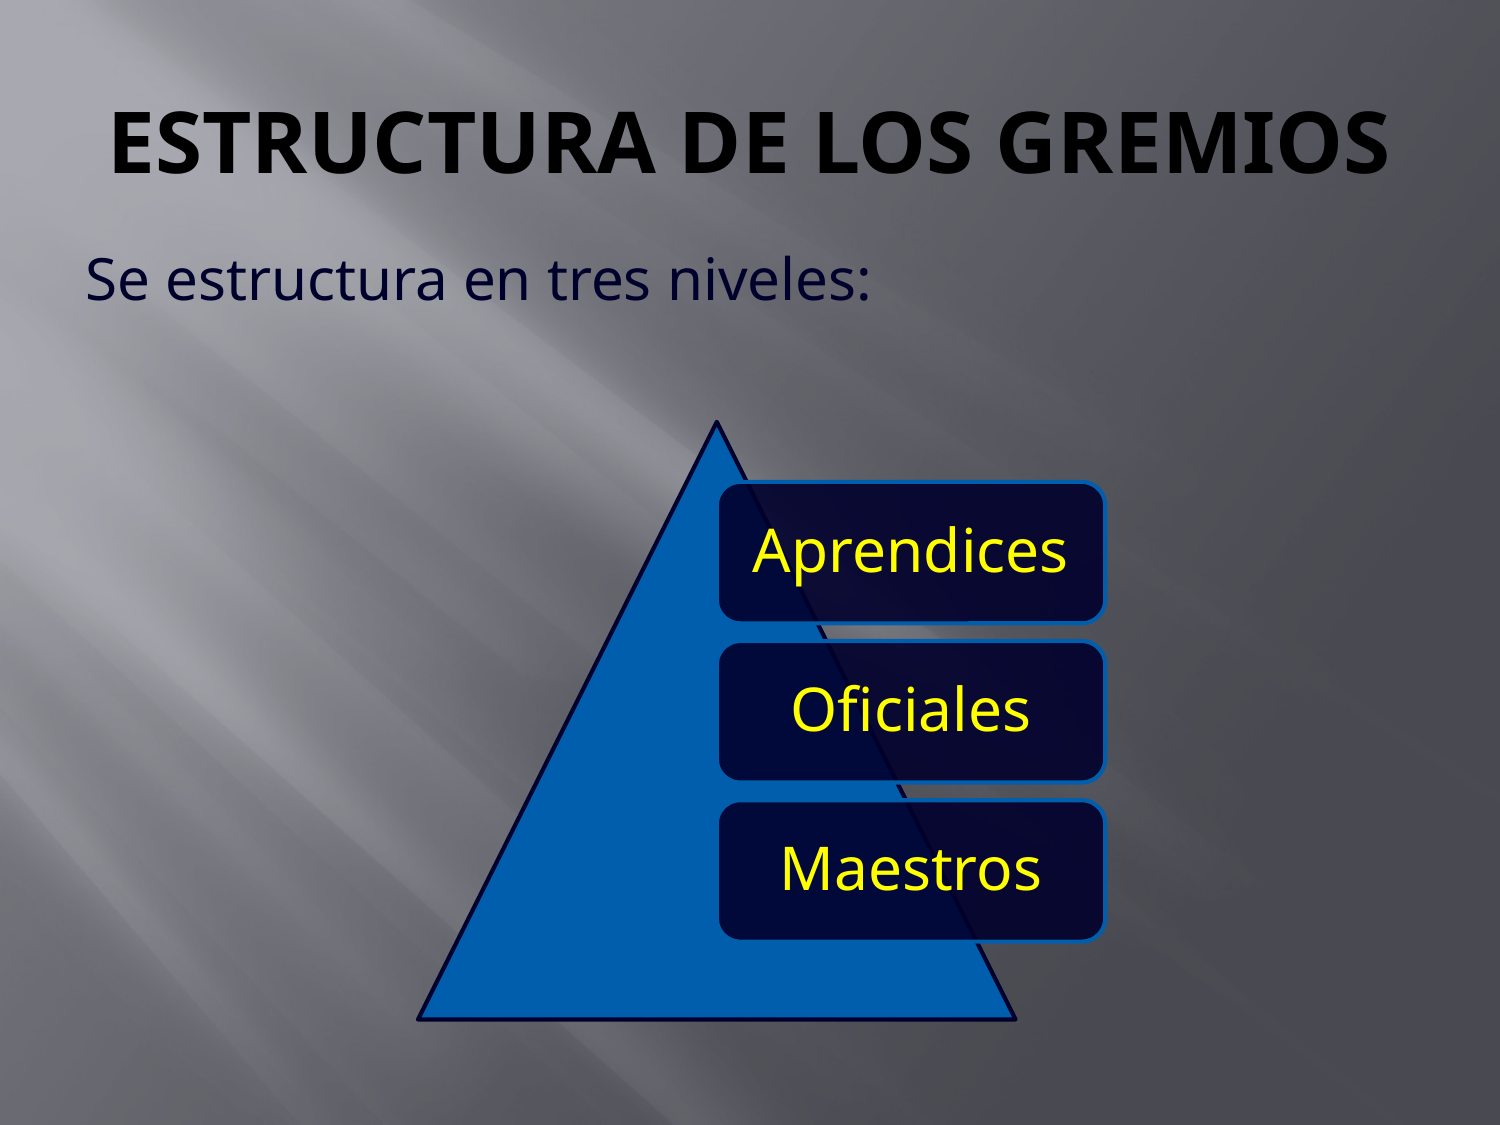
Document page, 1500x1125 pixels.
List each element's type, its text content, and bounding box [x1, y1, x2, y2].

list Se estructura en tres niveles: [70, 234, 1421, 977]
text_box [292, 421, 1231, 1020]
title ESTRUCTURA DE LOS GREMIOS [75, 45, 1425, 233]
